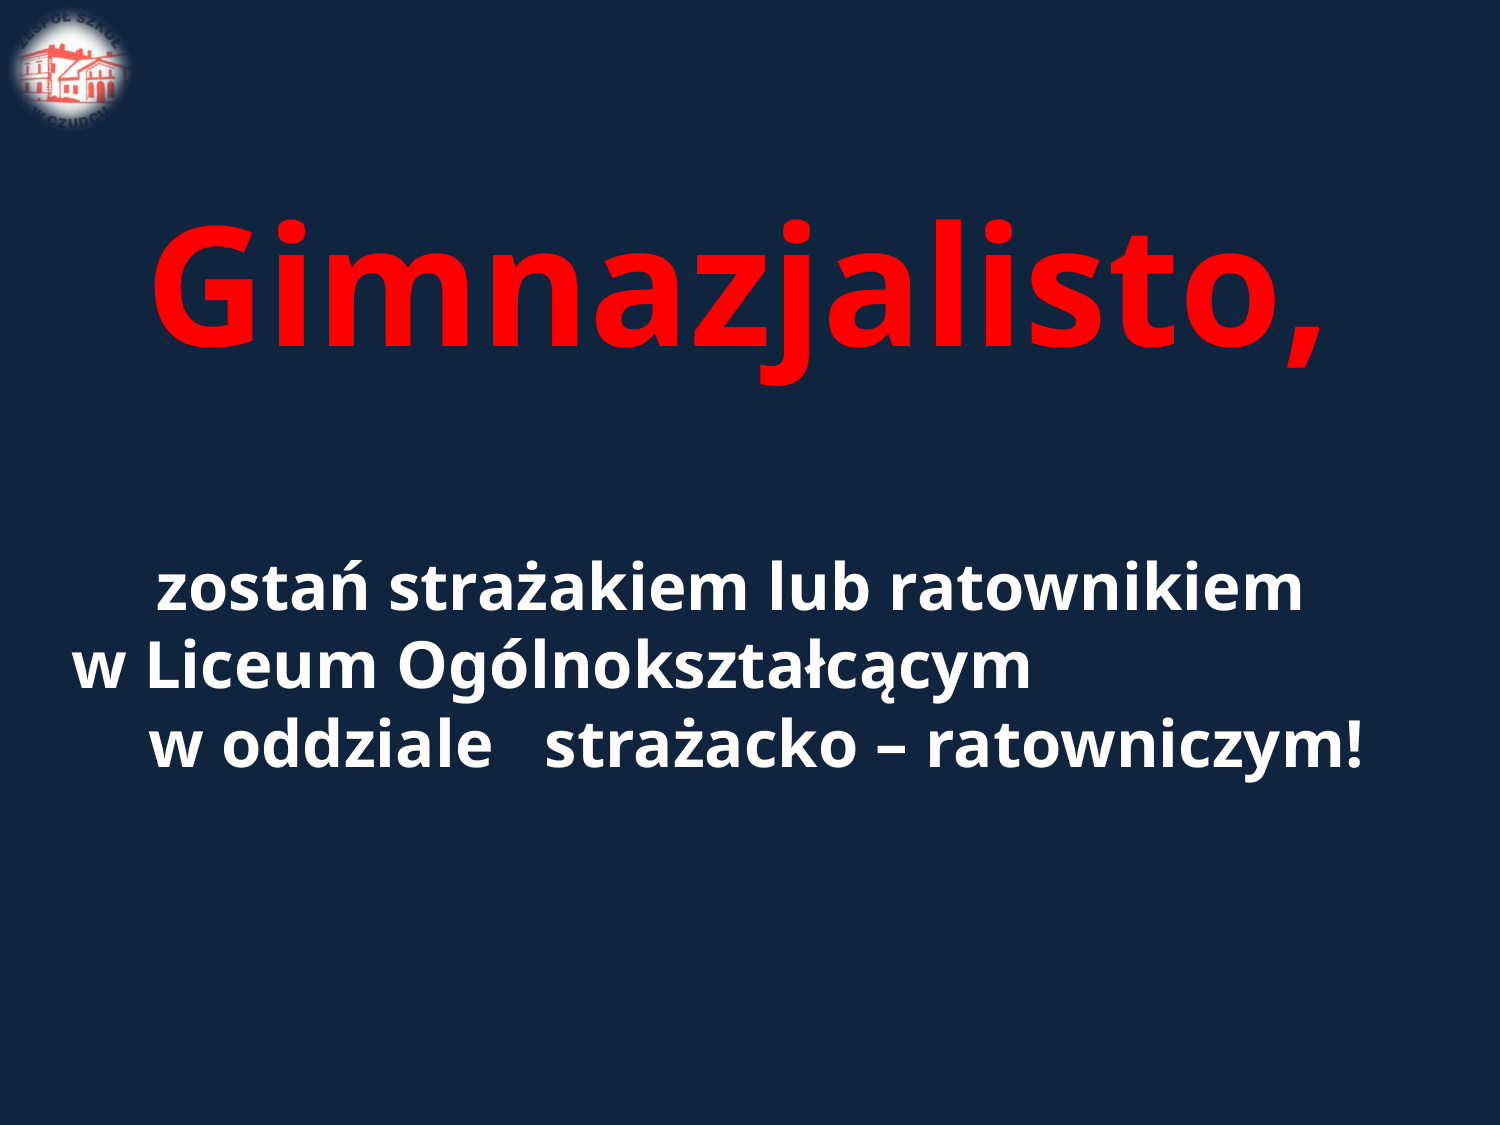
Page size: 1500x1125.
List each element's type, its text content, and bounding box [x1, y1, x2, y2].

picture [0, 0, 142, 140]
title zostań strażakiem lub ratownikiem w Liceum Ogólnokształcącym w oddziale strażacko – ratowniczym! [52, 503, 1427, 823]
text_box Gimnazjalisto, [53, 172, 1424, 388]
